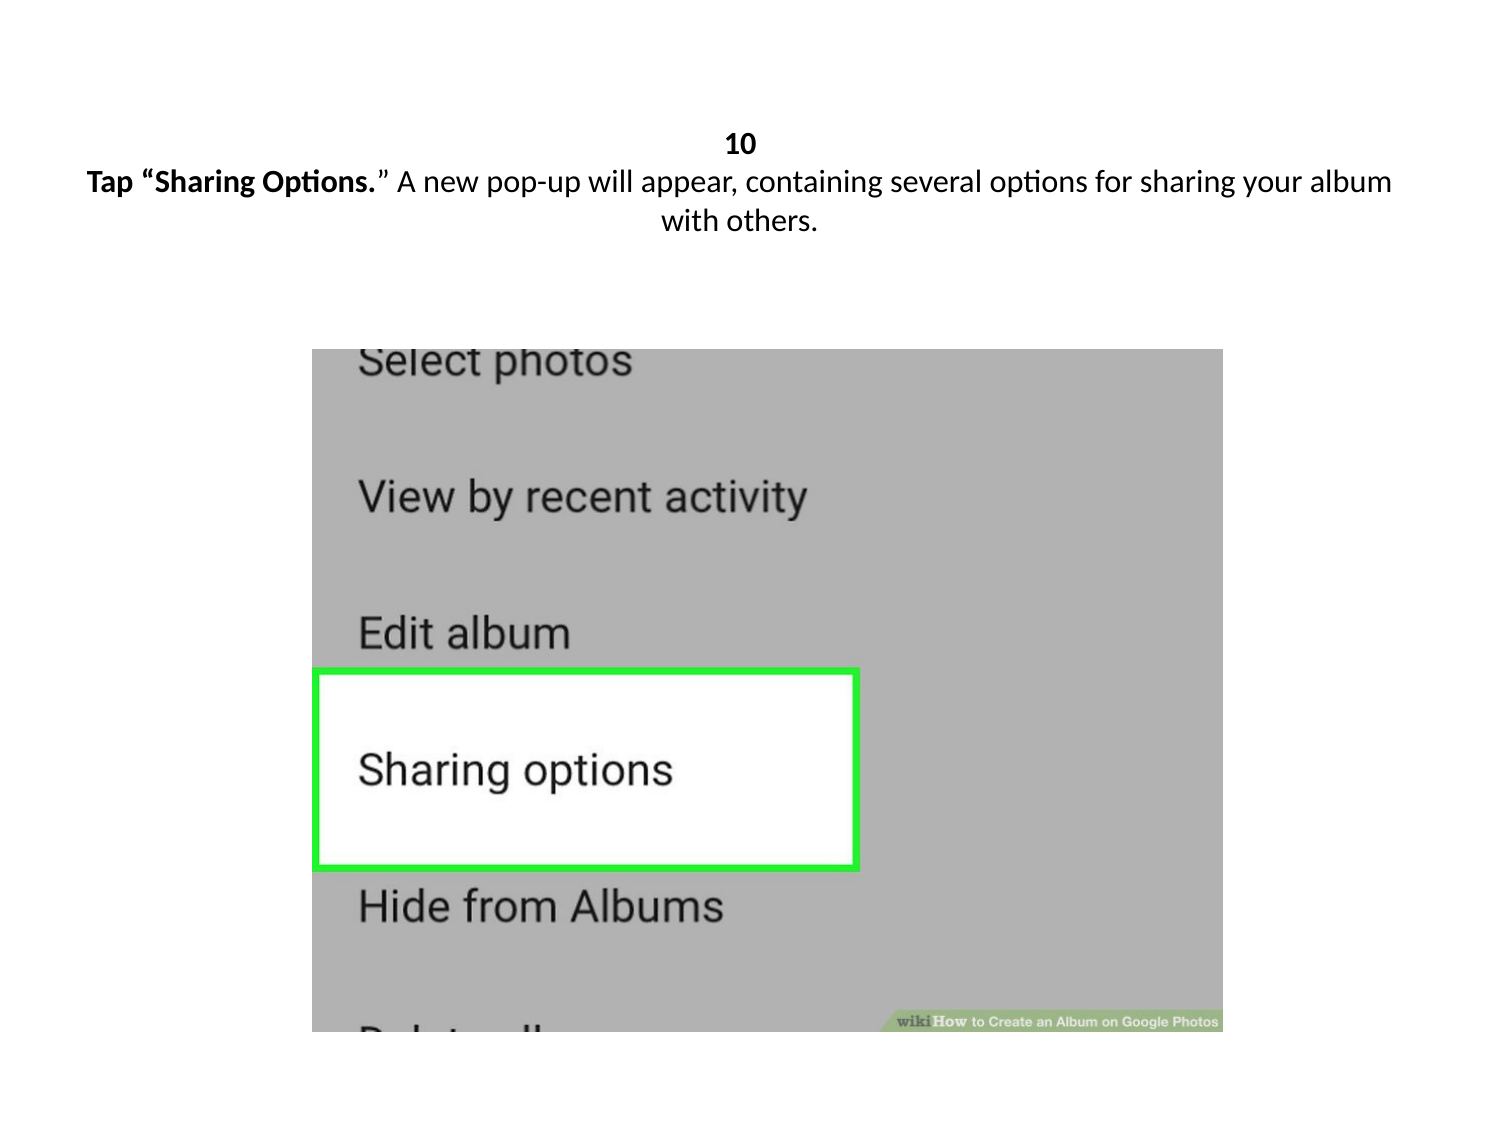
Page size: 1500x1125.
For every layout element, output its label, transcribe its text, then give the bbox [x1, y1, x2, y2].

picture [312, 349, 1223, 1033]
title 10 Tap “Sharing Options.” A new pop-up will appear, containing several options for sharing your album with others. [64, 113, 1415, 302]
